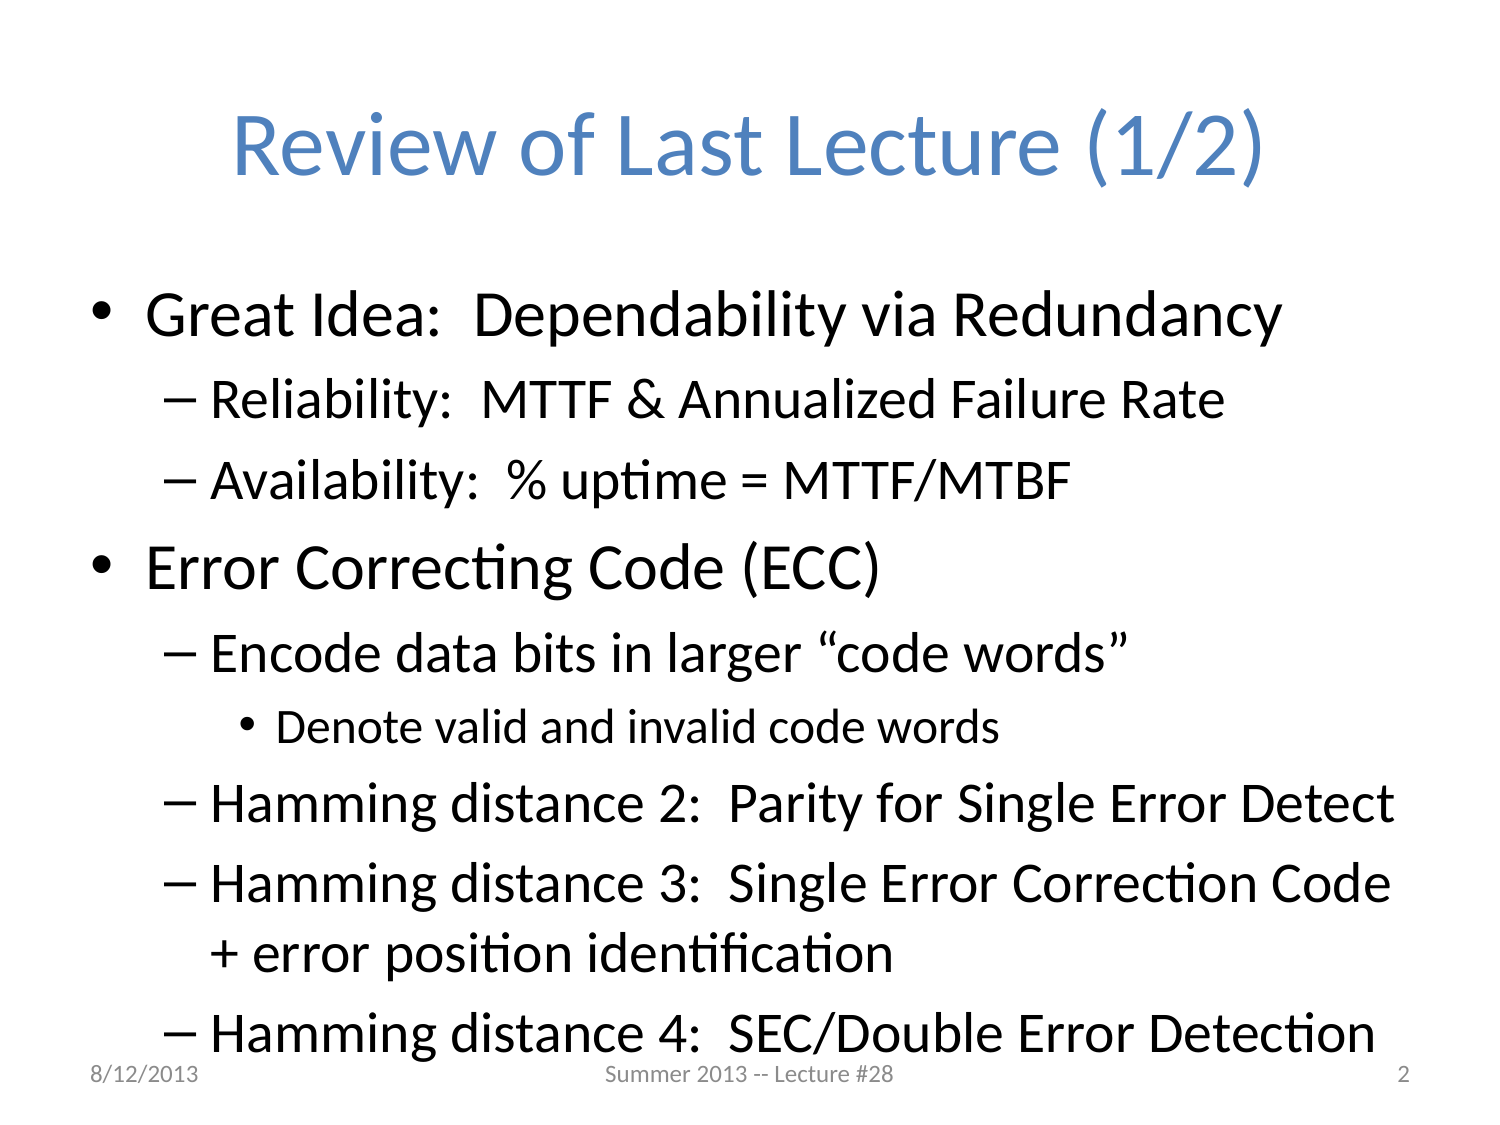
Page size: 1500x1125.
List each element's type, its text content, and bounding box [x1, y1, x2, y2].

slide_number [75, 1042, 425, 1103]
slide_number 2 [1074, 1042, 1425, 1103]
footer Summer 2013 -- Lecture #28 [512, 1042, 988, 1103]
list Great Idea: Dependability via Redundancy Reliability: MTTF & Annualized Failure Rate Availability: % uptime = MTTF/MTBF Error Correcting Code (ECC) Encode data bits in larger “code words” Denote valid and invalid code words Hamming distance 2: Parity for Single Error Detect Hamming distance 3: Single Error Correction Code + error position identification Hamming distance 4: SEC/Double Error Detection [75, 262, 1425, 1073]
title Review of Last Lecture (1/2) [75, 45, 1425, 233]
